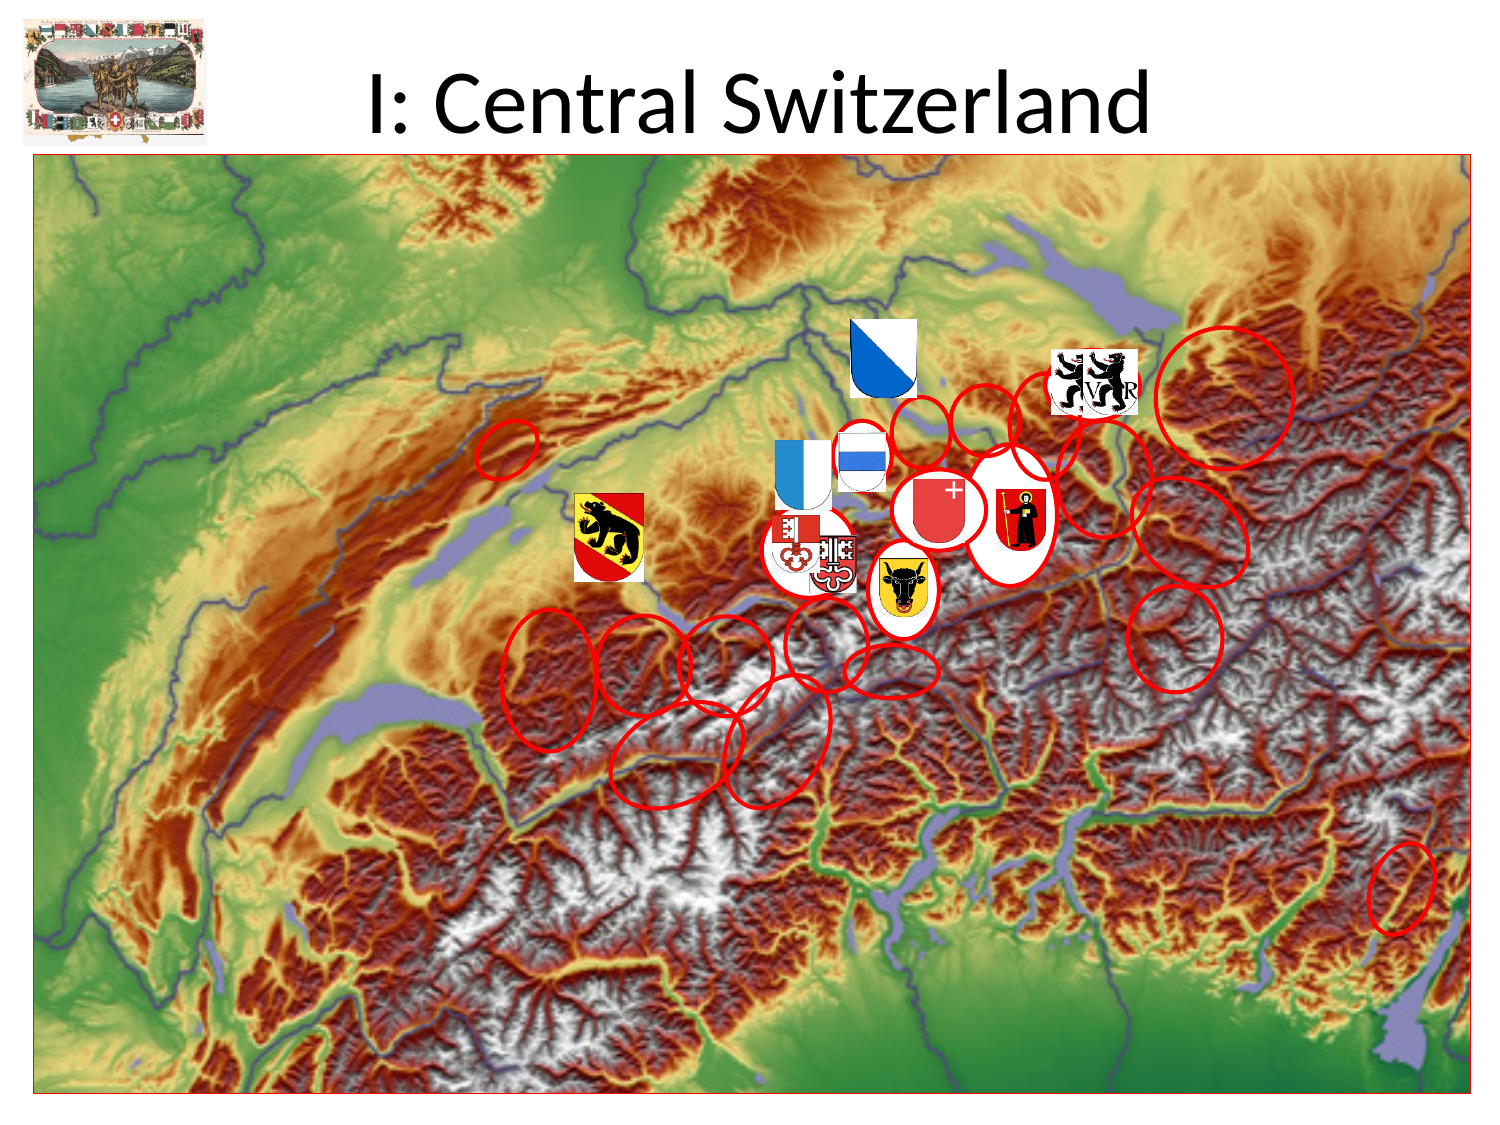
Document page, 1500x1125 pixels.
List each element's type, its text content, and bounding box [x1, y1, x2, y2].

picture [33, 154, 1471, 1095]
title I: Central Switzerland [84, 3, 1435, 153]
picture [22, 18, 207, 147]
